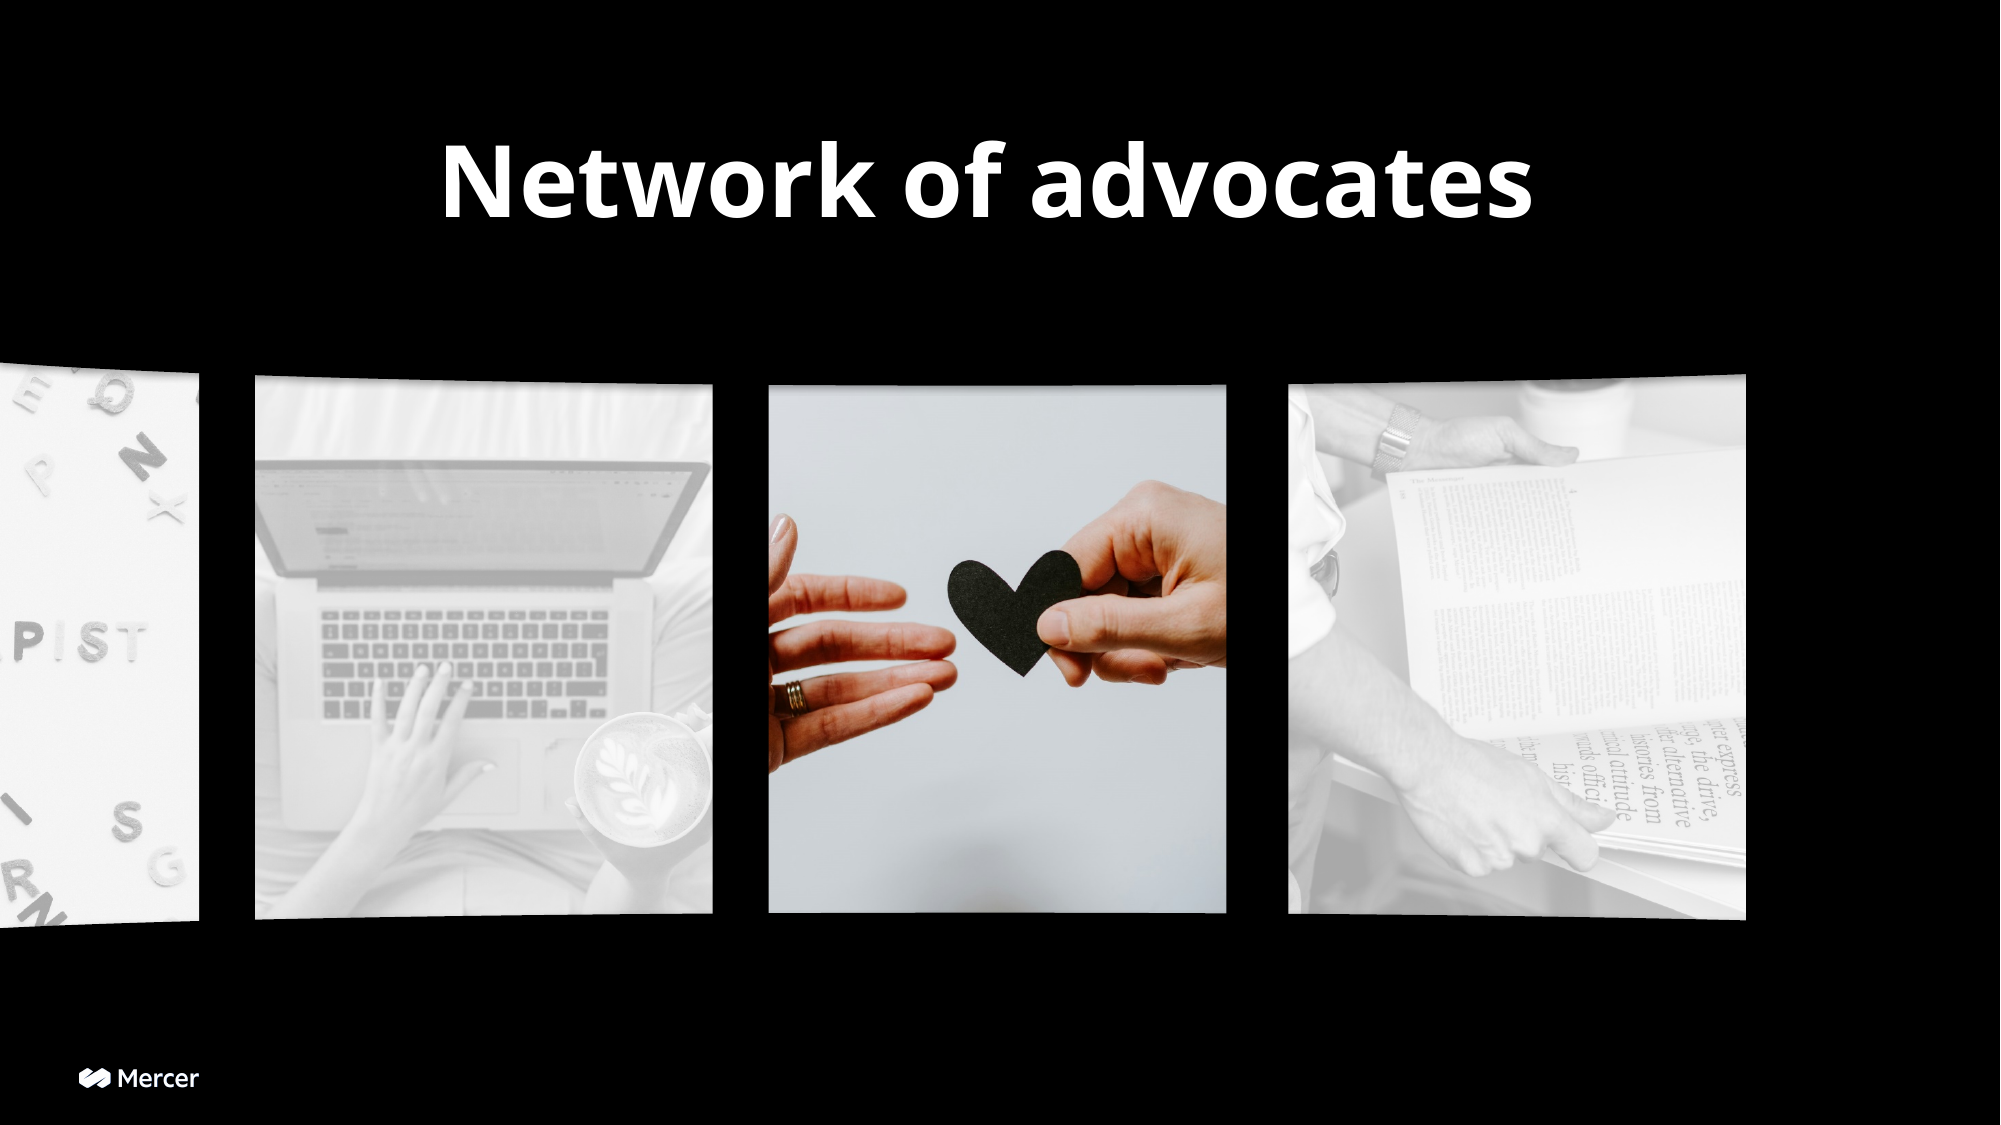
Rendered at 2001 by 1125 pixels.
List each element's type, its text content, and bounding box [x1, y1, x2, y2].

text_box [0, 304, 2000, 968]
picture [79, 1068, 199, 1088]
text_box Network of advocates [139, 117, 1861, 293]
